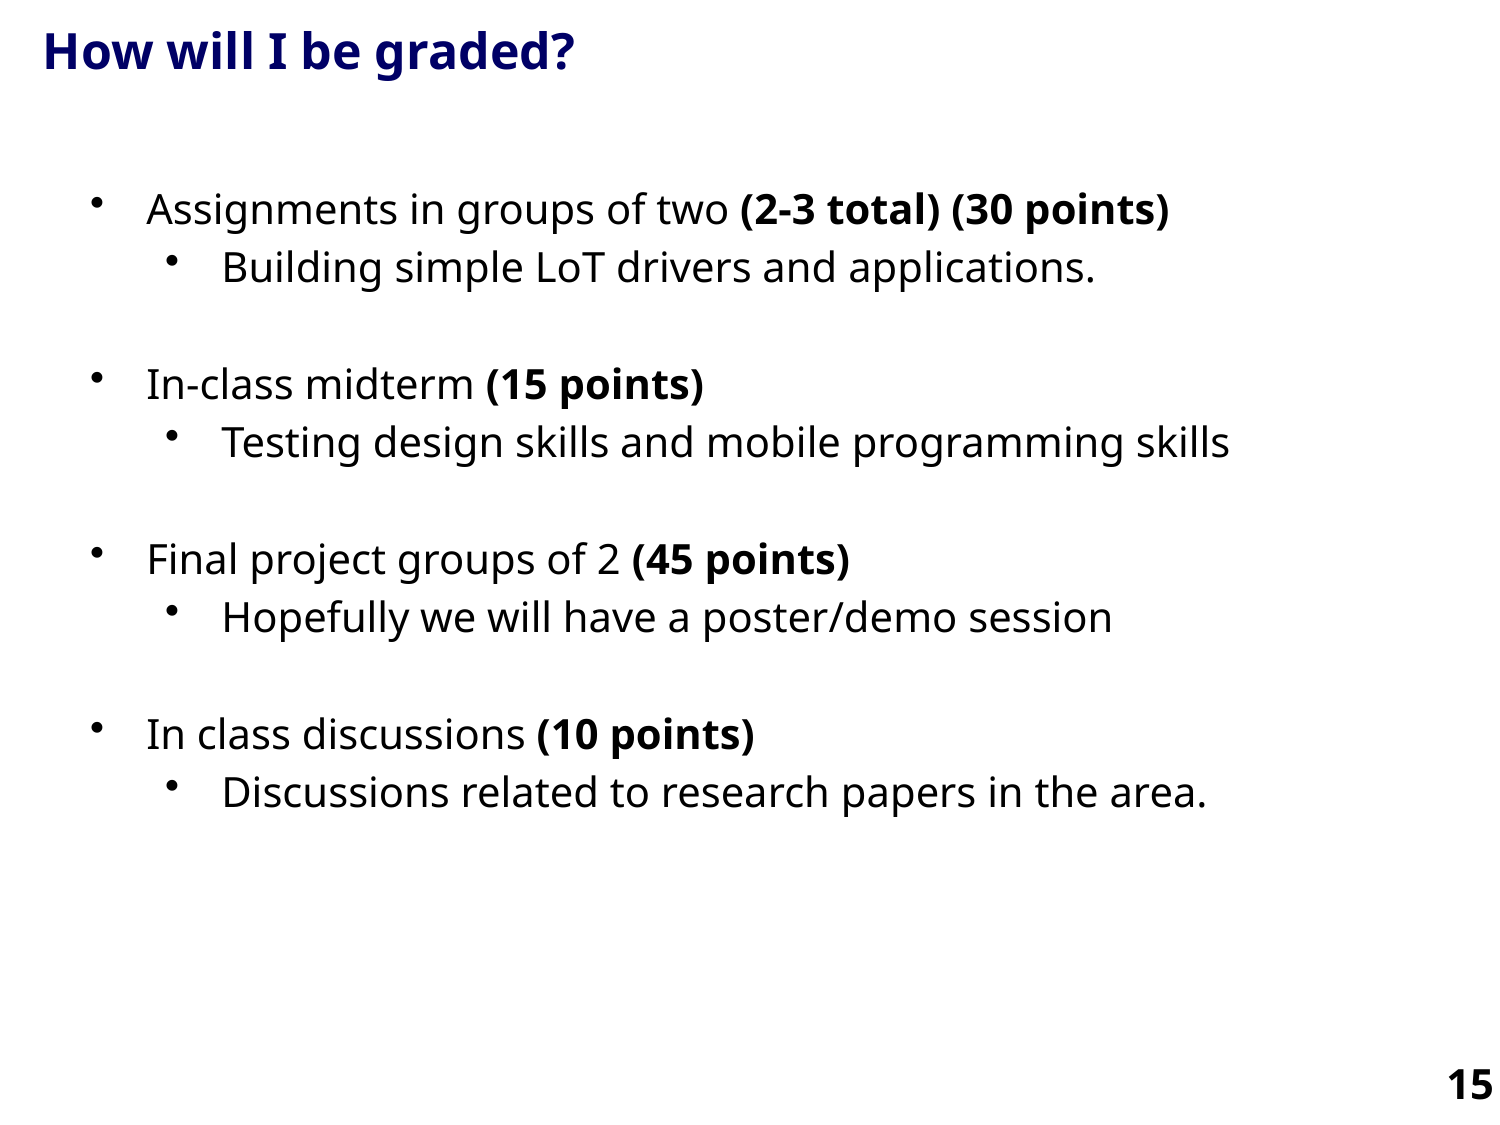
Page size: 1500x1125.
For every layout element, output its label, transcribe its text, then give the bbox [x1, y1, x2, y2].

slide_number 15 [1034, 1049, 1500, 1125]
title How will I be graded? [27, 12, 1485, 163]
text_box Assignments in groups of two (2-3 total) (30 points) Building simple LoT drivers and applications. In-class midterm (15 points) Testing design skills and mobile programming skills Final project groups of 2 (45 points) Hopefully we will have a poster/demo session In class discussions (10 points) Discussions related to research papers in the area. [75, 174, 1300, 988]
